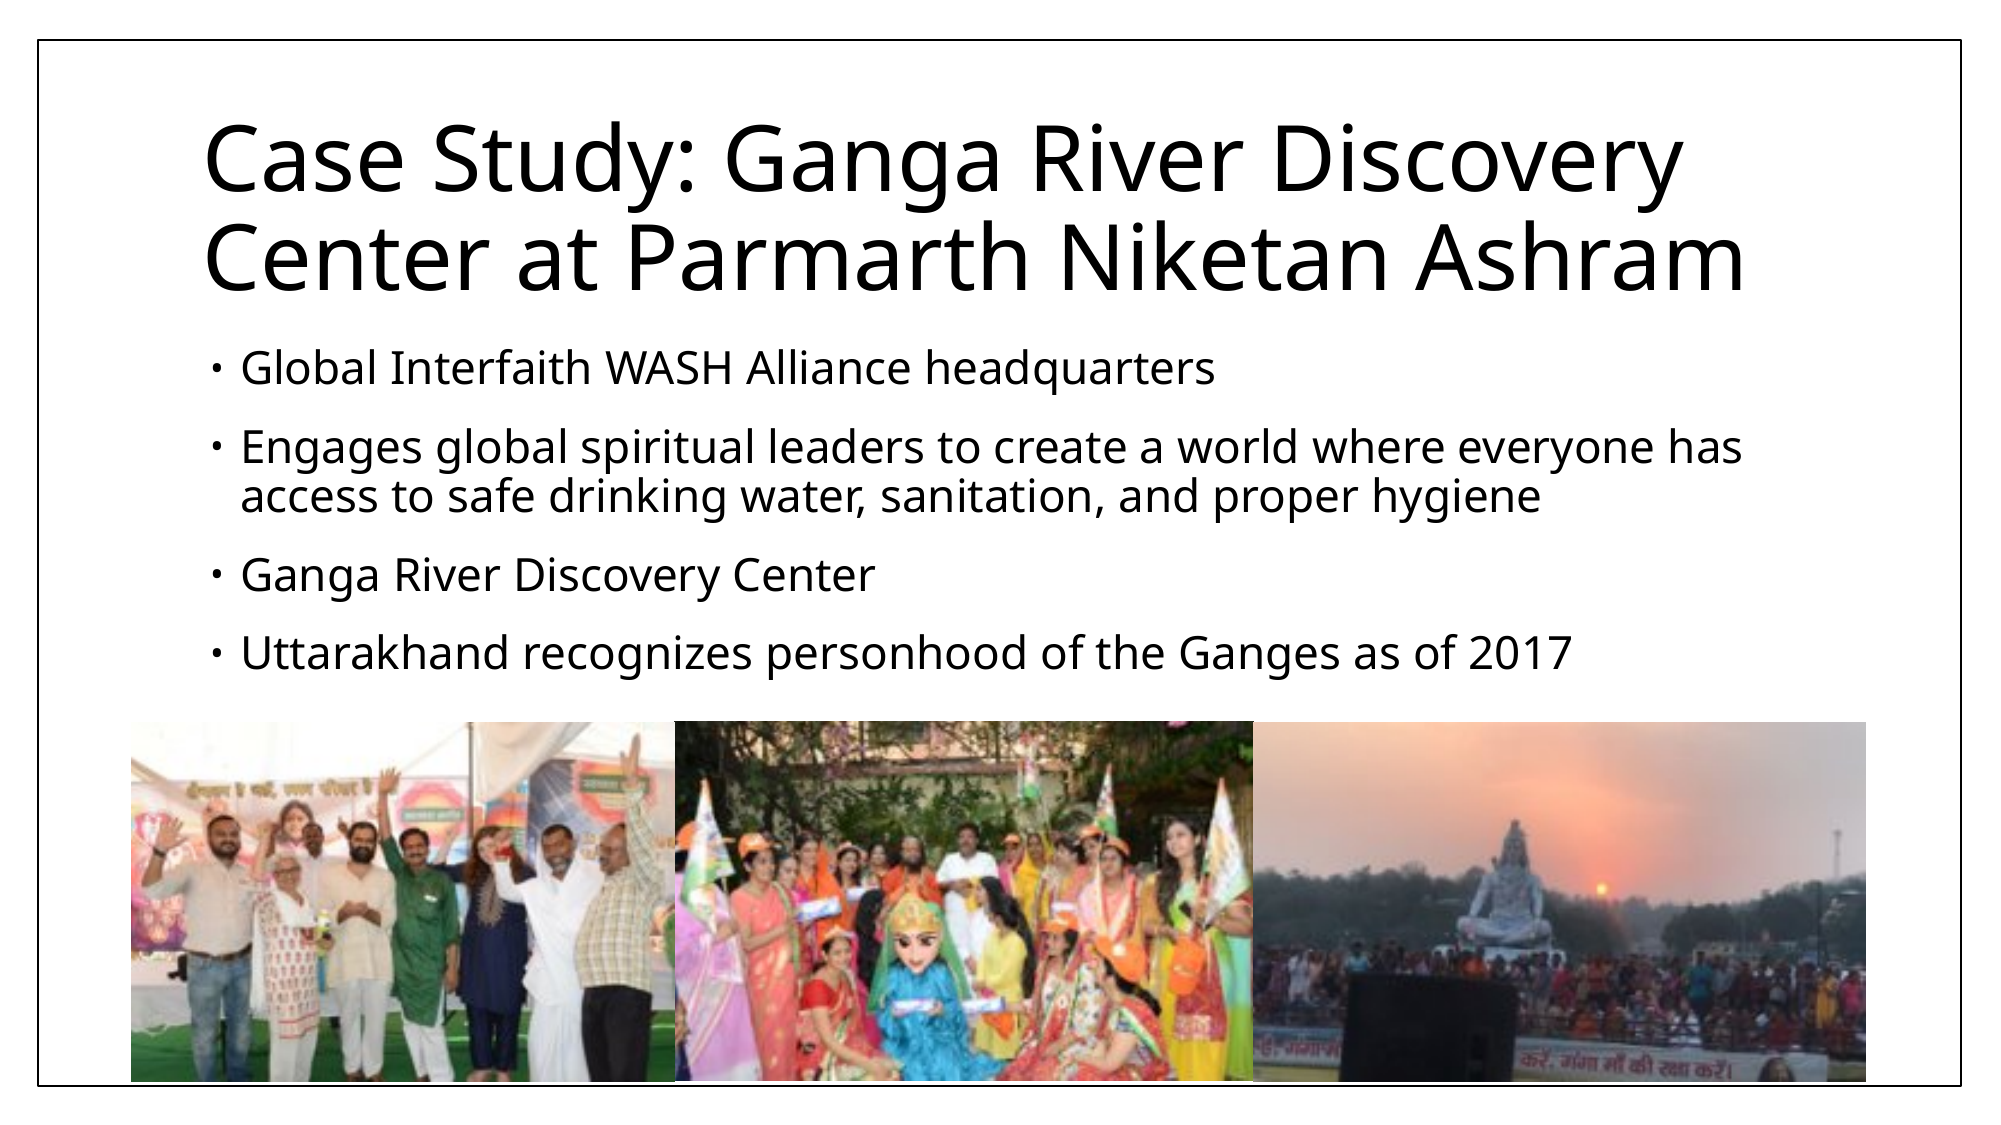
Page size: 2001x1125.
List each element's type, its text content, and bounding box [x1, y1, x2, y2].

title Case Study: Ganga River Discovery Center at Parmarth Niketan Ashram [187, 99, 1808, 323]
list Global Interfaith WASH Alliance headquarters Engages global spiritual leaders to create a world where everyone has access to safe drinking water, sanitation, and proper hygiene Ganga River Discovery Center Uttarakhand recognizes personhood of the Ganges as of 2017 [187, 337, 1808, 720]
picture [131, 721, 1866, 1082]
